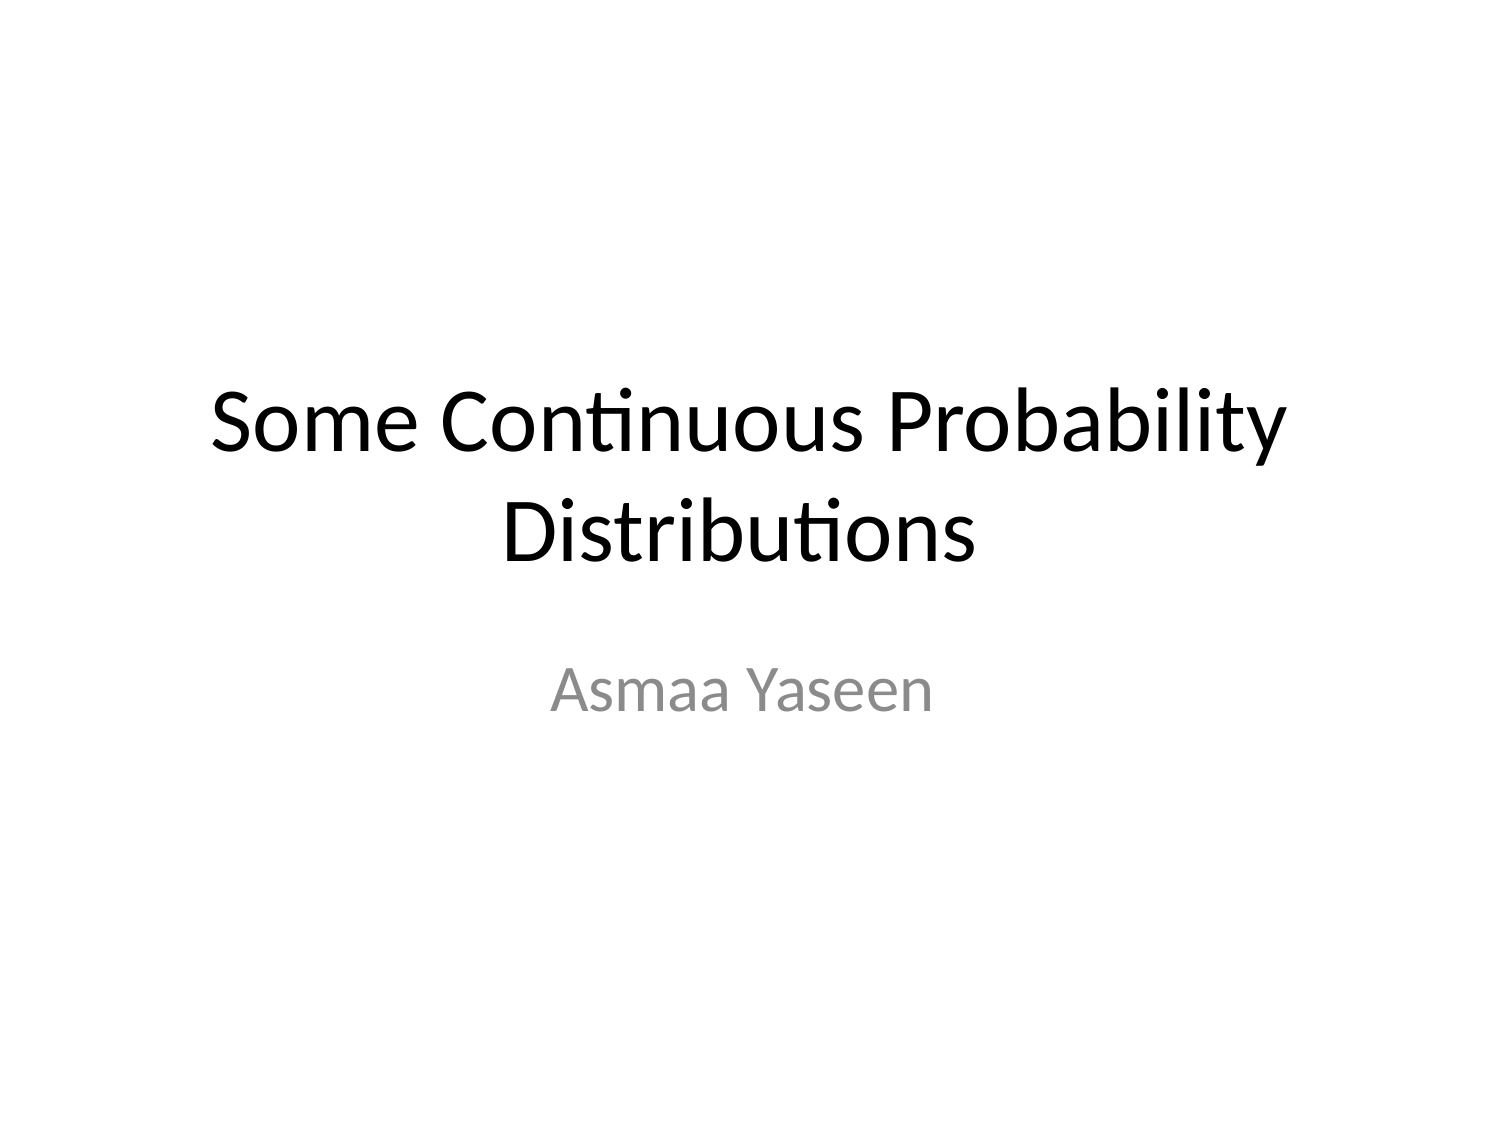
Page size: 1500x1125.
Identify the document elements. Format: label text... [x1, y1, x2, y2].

title Some Continuous Probability Distributions [112, 349, 1388, 591]
subtitle Asmaa Yaseen [225, 637, 1275, 925]
